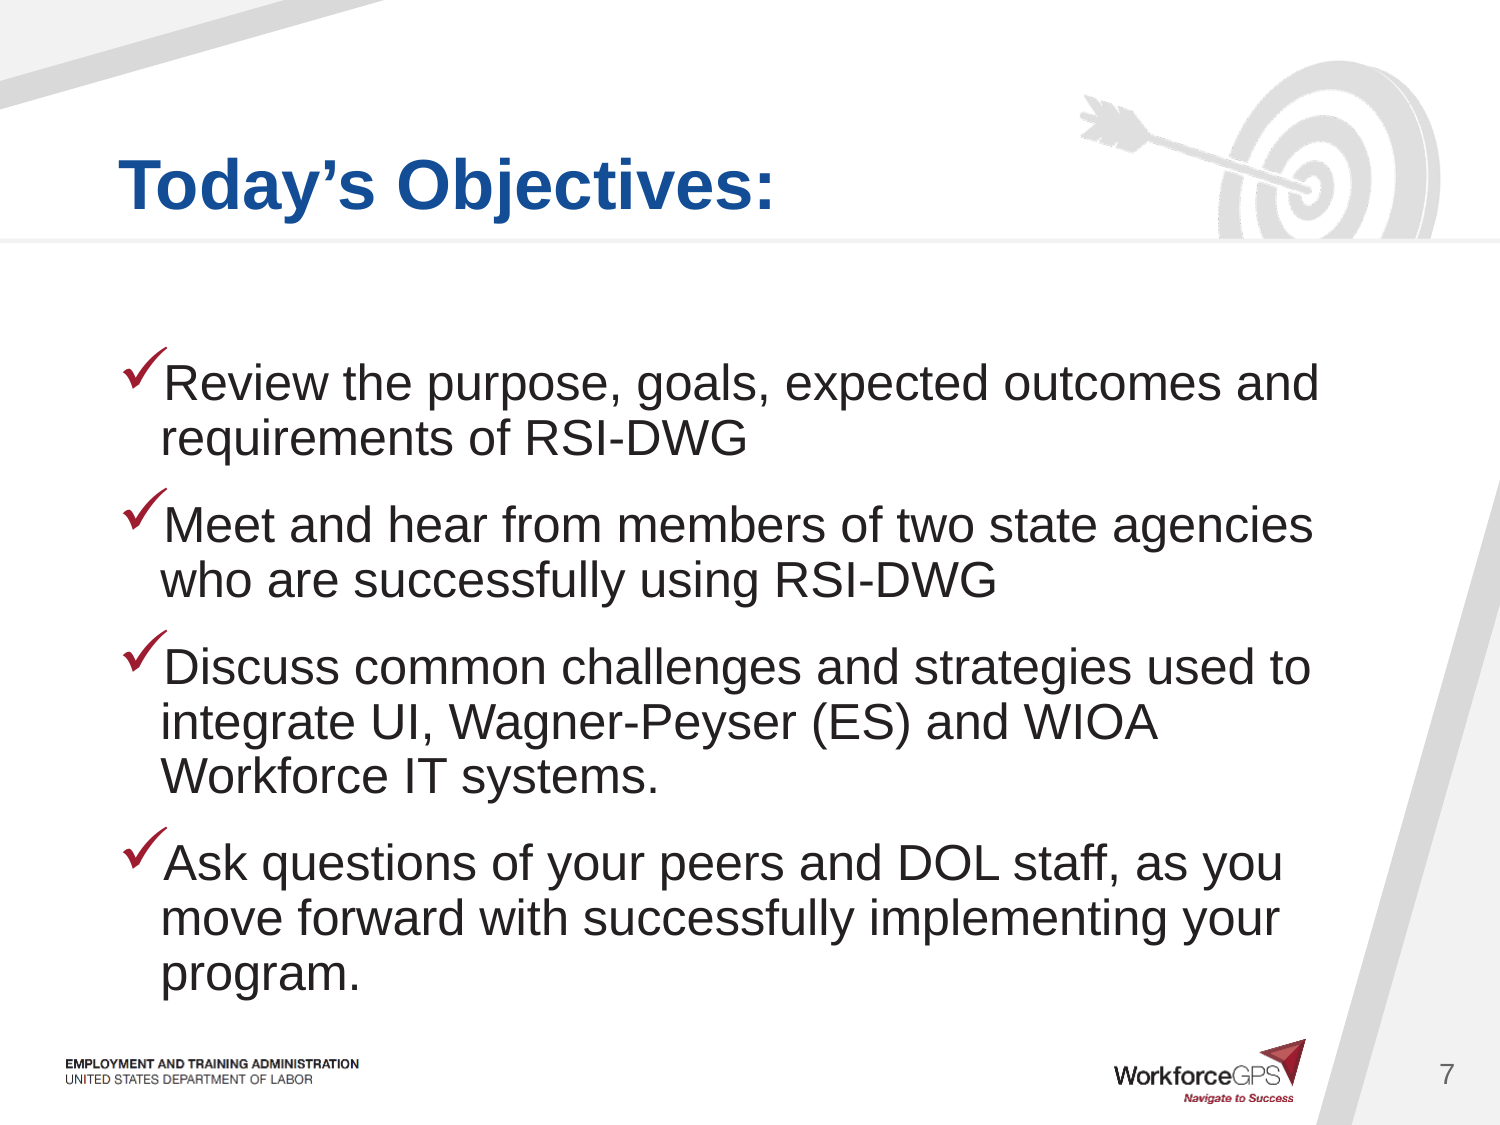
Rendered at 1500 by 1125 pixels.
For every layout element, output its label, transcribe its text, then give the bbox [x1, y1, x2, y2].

picture [1112, 1038, 1308, 1105]
list Review the purpose, goals, expected outcomes and requirements of RSI-DWG Meet and hear from members of two state agencies who are successfully using RSI-DWG Discuss common challenges and strategies used to integrate UI, Wagner-Peyser (ES) and WIOA Workforce IT systems. Ask questions of your peers and DOL staff, as you move forward with successfully implementing your program. [103, 256, 1409, 1014]
slide_number 7 [1260, 1042, 1471, 1103]
picture [59, 1053, 370, 1092]
picture [1079, 59, 1442, 238]
